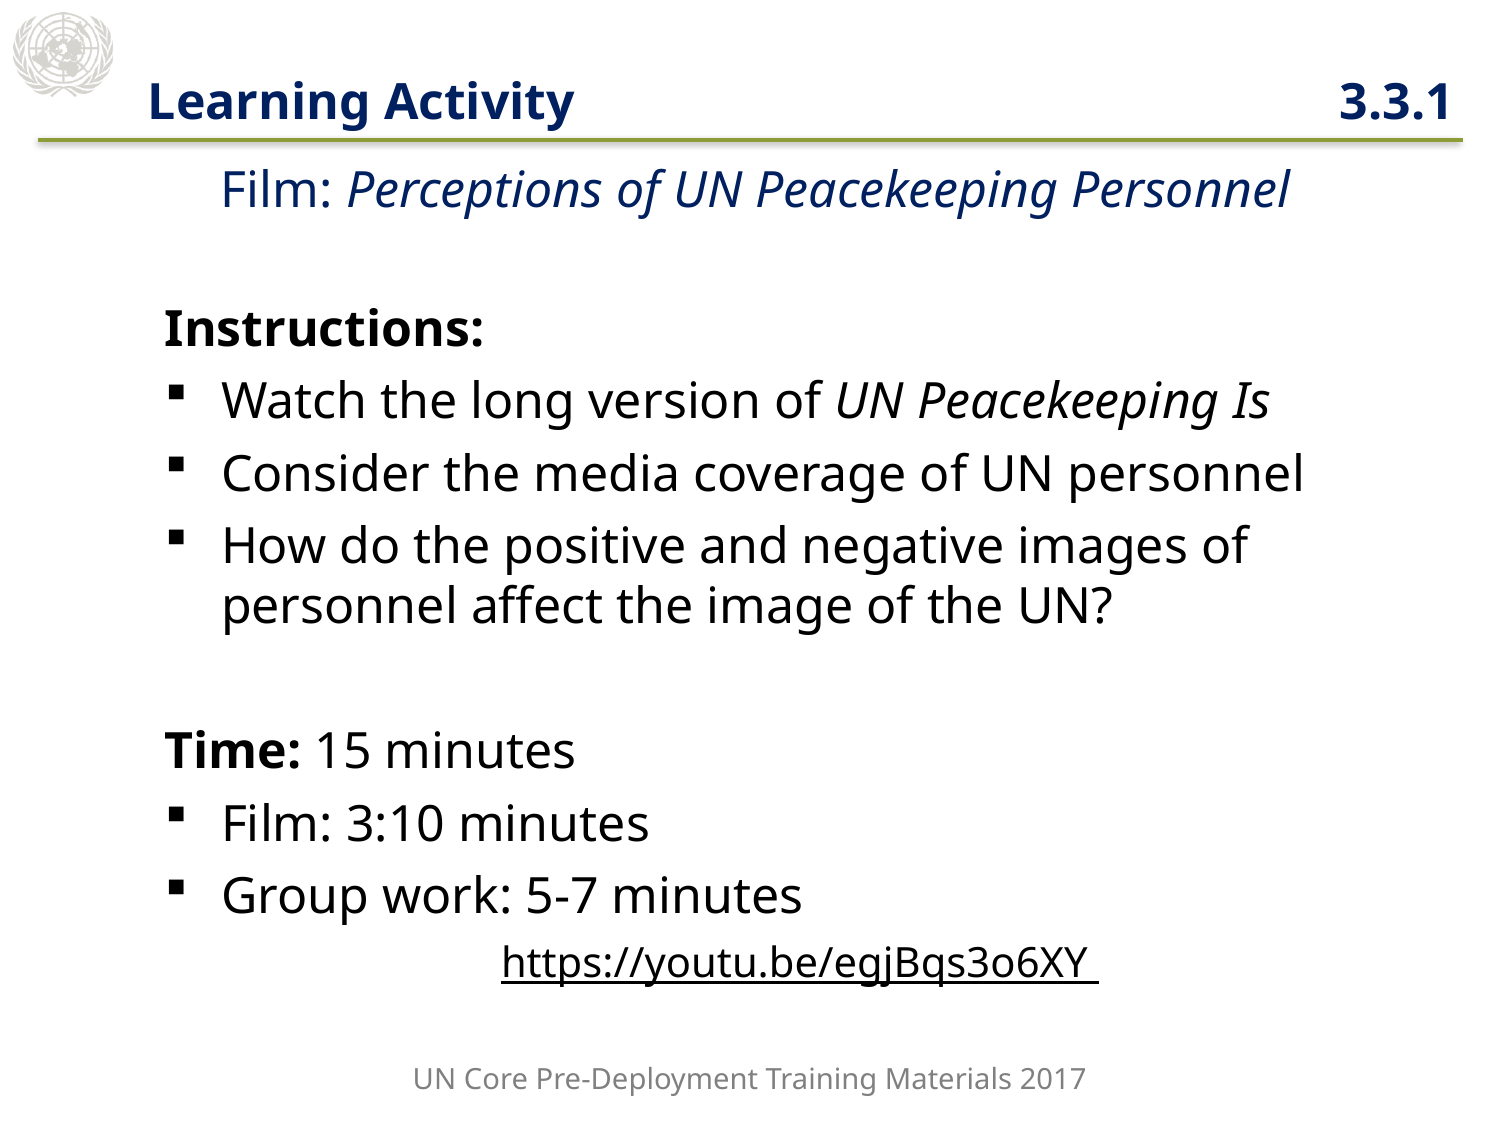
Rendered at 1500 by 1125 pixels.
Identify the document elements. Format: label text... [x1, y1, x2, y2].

text_box Film: Perceptions of UN Peacekeeping Personnel [206, 149, 1306, 225]
text_box 3.3.1 [1325, 62, 1469, 138]
text_box Learning Activity [133, 62, 604, 138]
text_box Instructions: Watch the long version of UN Peacekeeping Is Consider the media coverage of UN personnel How do the positive and negative images of personnel affect the image of the UN? Time: 15 minutes Film: 3:10 minutes Group work: 5-7 minutes https://youtu.be/egjBqs3o6XY [150, 288, 1450, 1073]
text_box UN Core Pre-Deployment Training Materials 2017 [350, 1073, 1150, 1103]
picture [13, 12, 113, 97]
